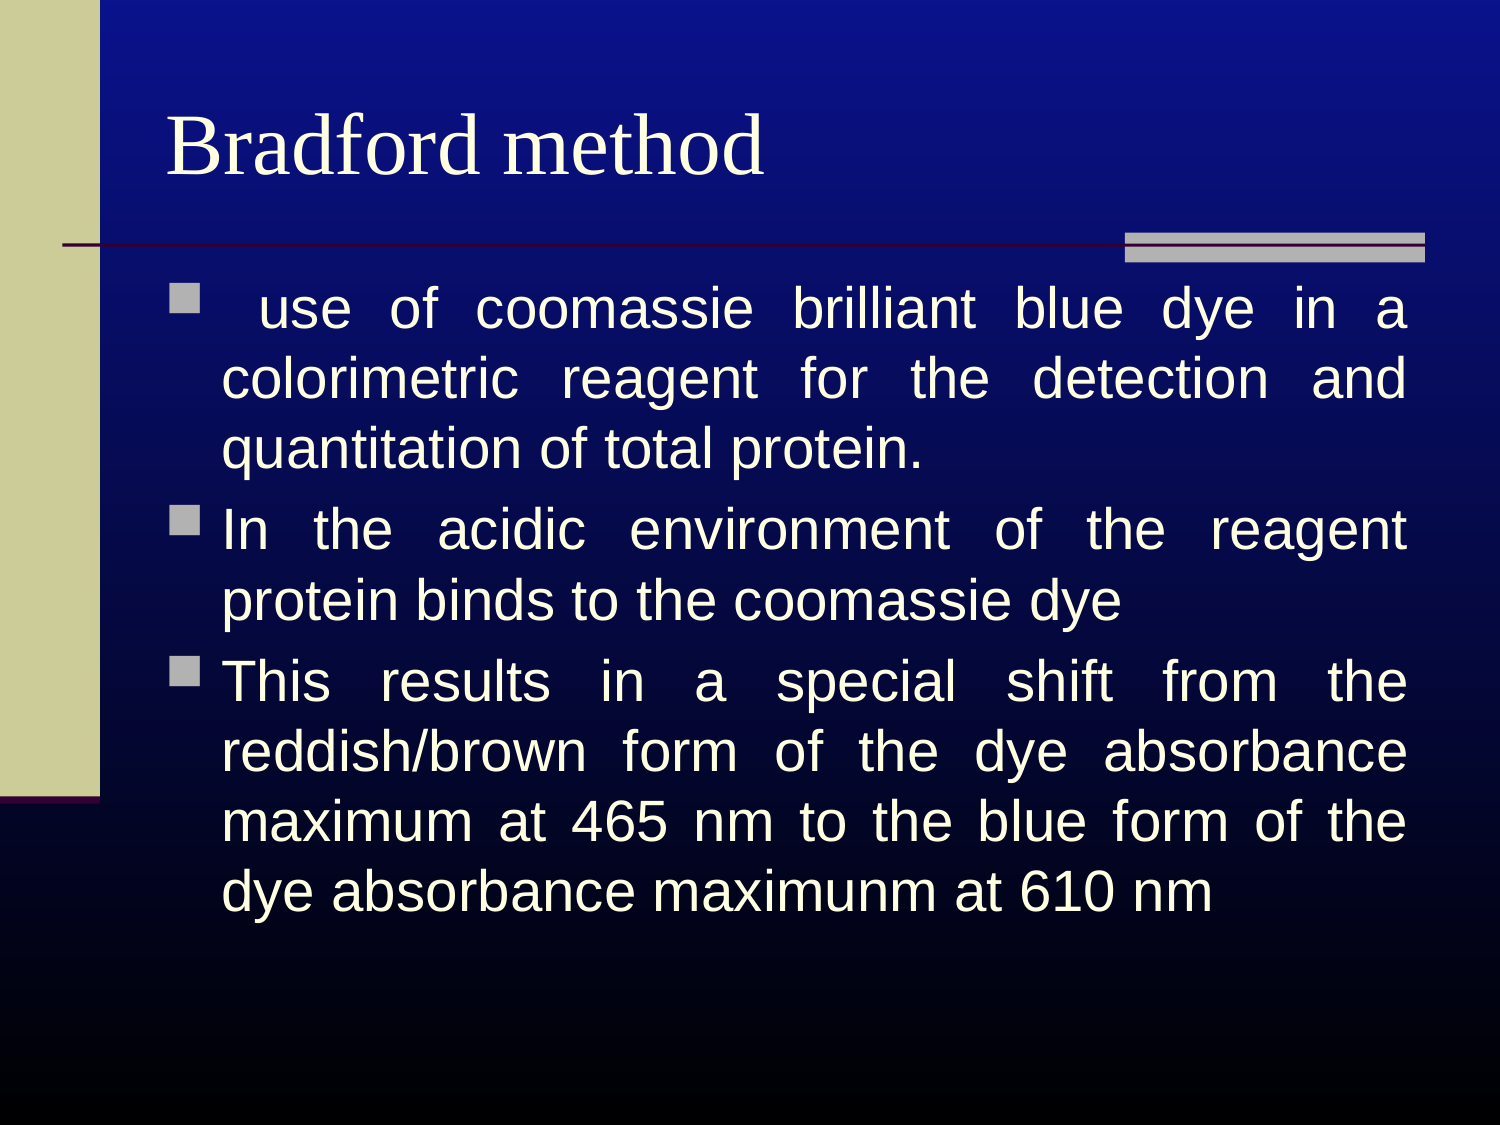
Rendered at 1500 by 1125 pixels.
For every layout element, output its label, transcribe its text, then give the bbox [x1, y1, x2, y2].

list use of coomassie brilliant blue dye in a colorimetric reagent for the detection and quantitation of total protein. In the acidic environment of the reagent protein binds to the coomassie dye This results in a special shift from the reddish/brown form of the dye absorbance maximum at 465 nm to the blue form of the dye absorbance maximunm at 610 nm [150, 262, 1425, 1006]
title Bradford method [150, 45, 1425, 234]
